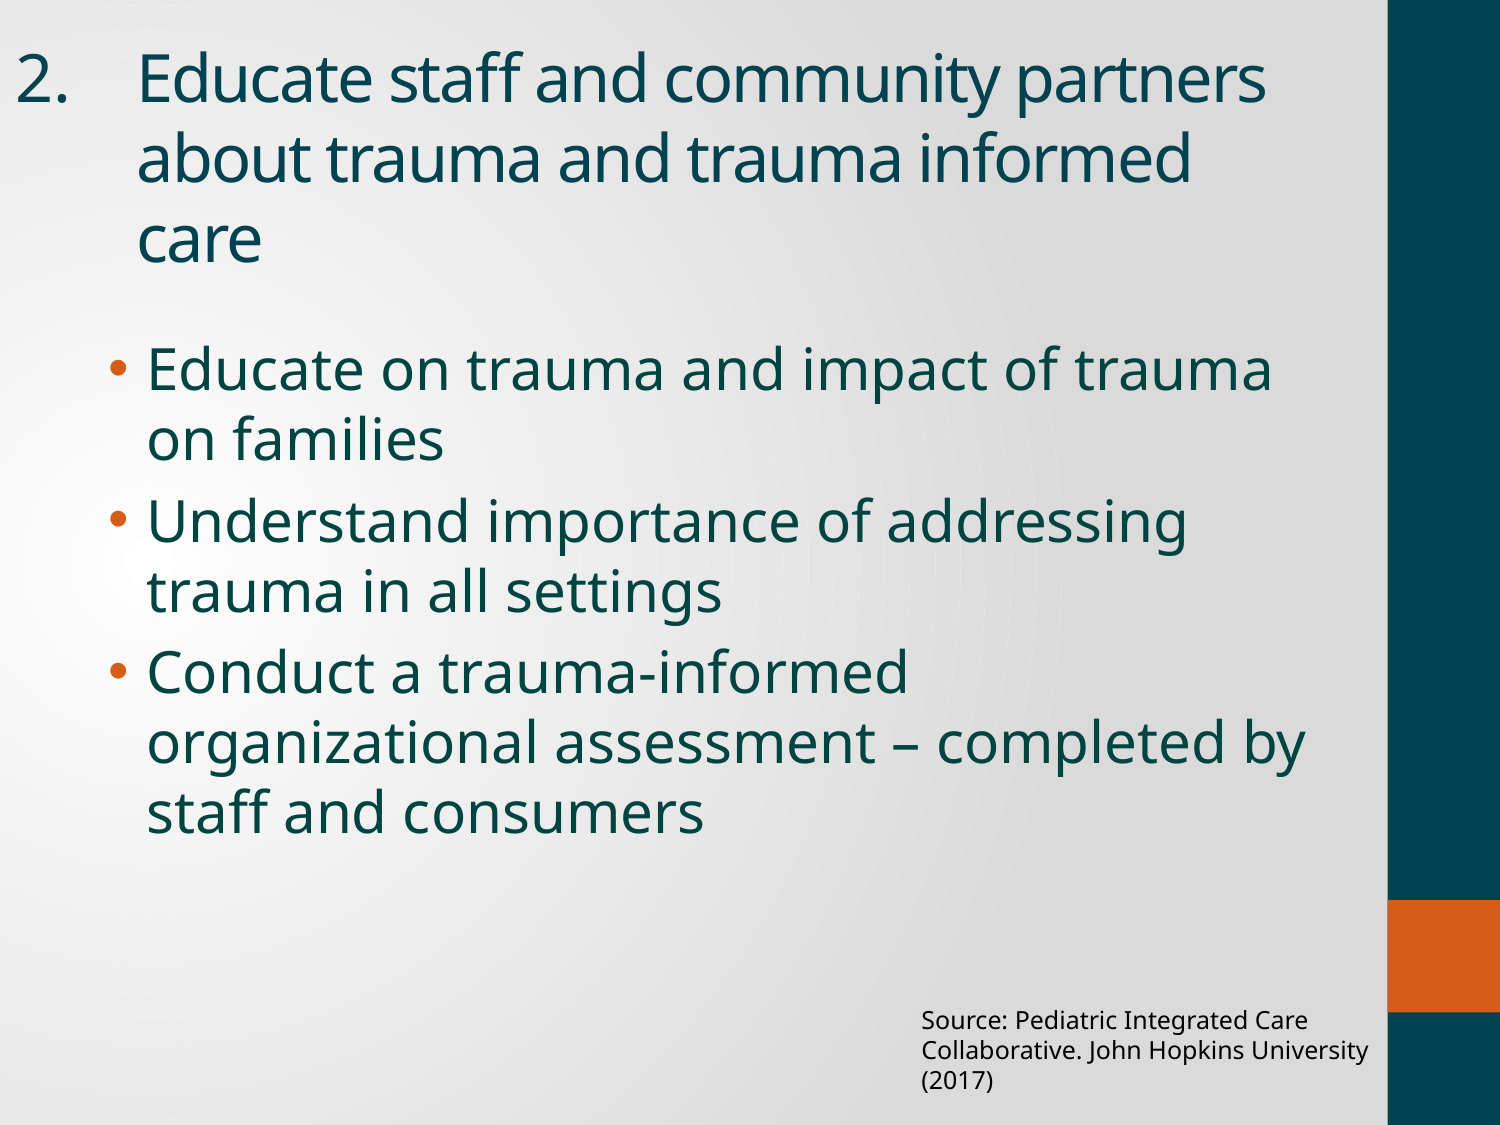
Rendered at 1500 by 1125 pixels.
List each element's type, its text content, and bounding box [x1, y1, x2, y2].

list Educate on trauma and impact of trauma on families Understand importance of addressing trauma in all settings Conduct a trauma-informed organizational assessment – completed by staff and consumers [75, 324, 1325, 1050]
text_box Source: Pediatric Integrated Care Collaborative. John Hopkins University (2017) [906, 996, 1395, 1102]
title Educate staff and community partners about trauma and trauma informed care [0, 62, 1338, 250]
